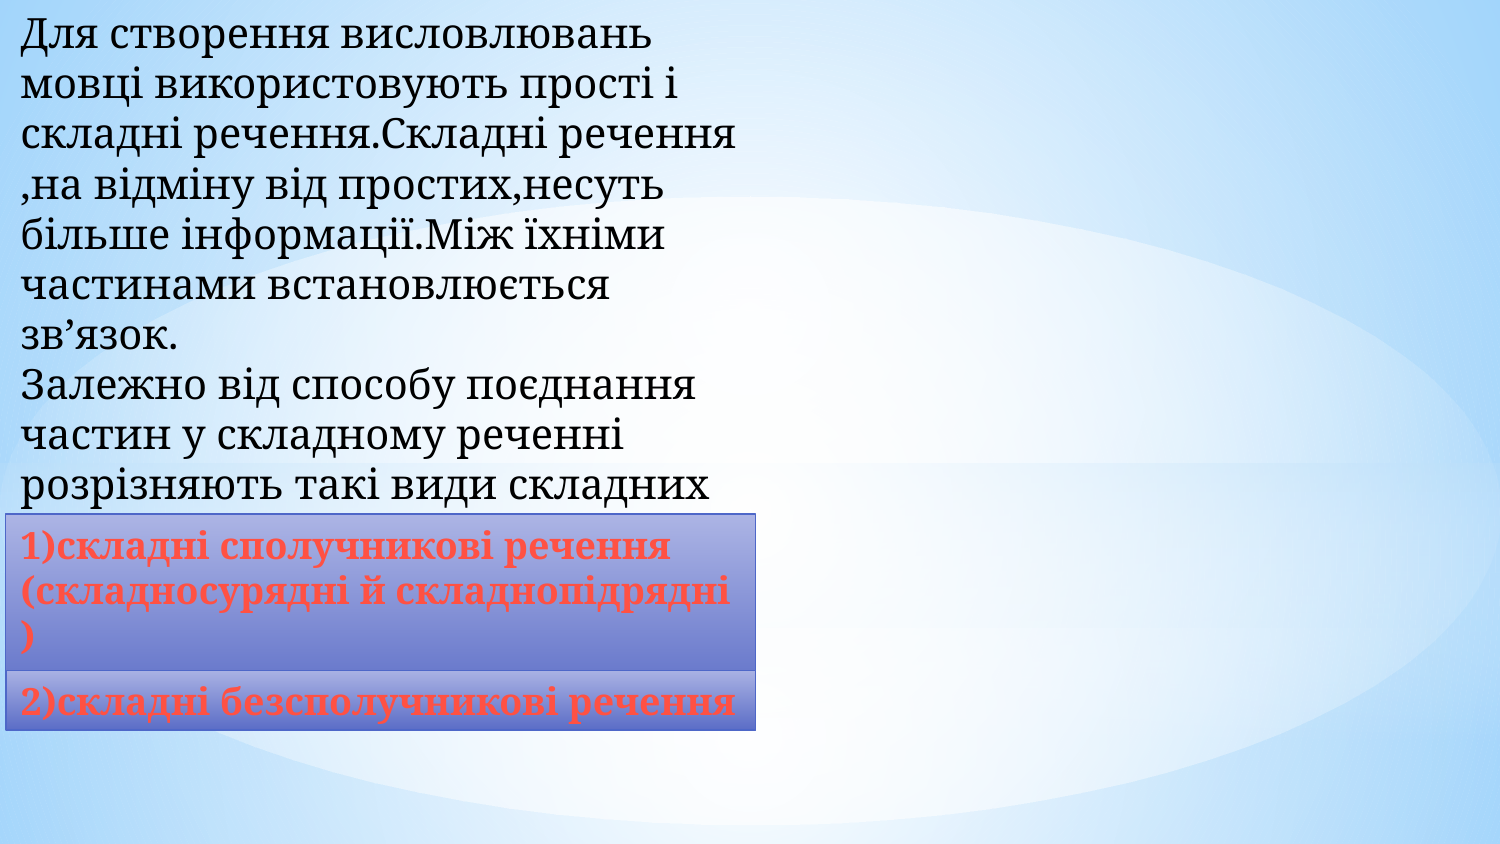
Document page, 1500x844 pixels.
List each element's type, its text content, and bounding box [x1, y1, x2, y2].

text_box 1)складні сполучникові речення (складносурядні й складнопідрядні ) [5, 513, 756, 670]
text_box 2)складні безсполучникові речення [5, 670, 756, 731]
text_box Для створення висловлювань мовці використовують прості і складні речення.Складні речення ,на відміну від простих,несуть більше інформації.Між їхніми частинами встановлюється зв’язок. Залежно від способу поєднання частин у складному реченні розрізняють такі види складних речень: [5, 0, 756, 513]
